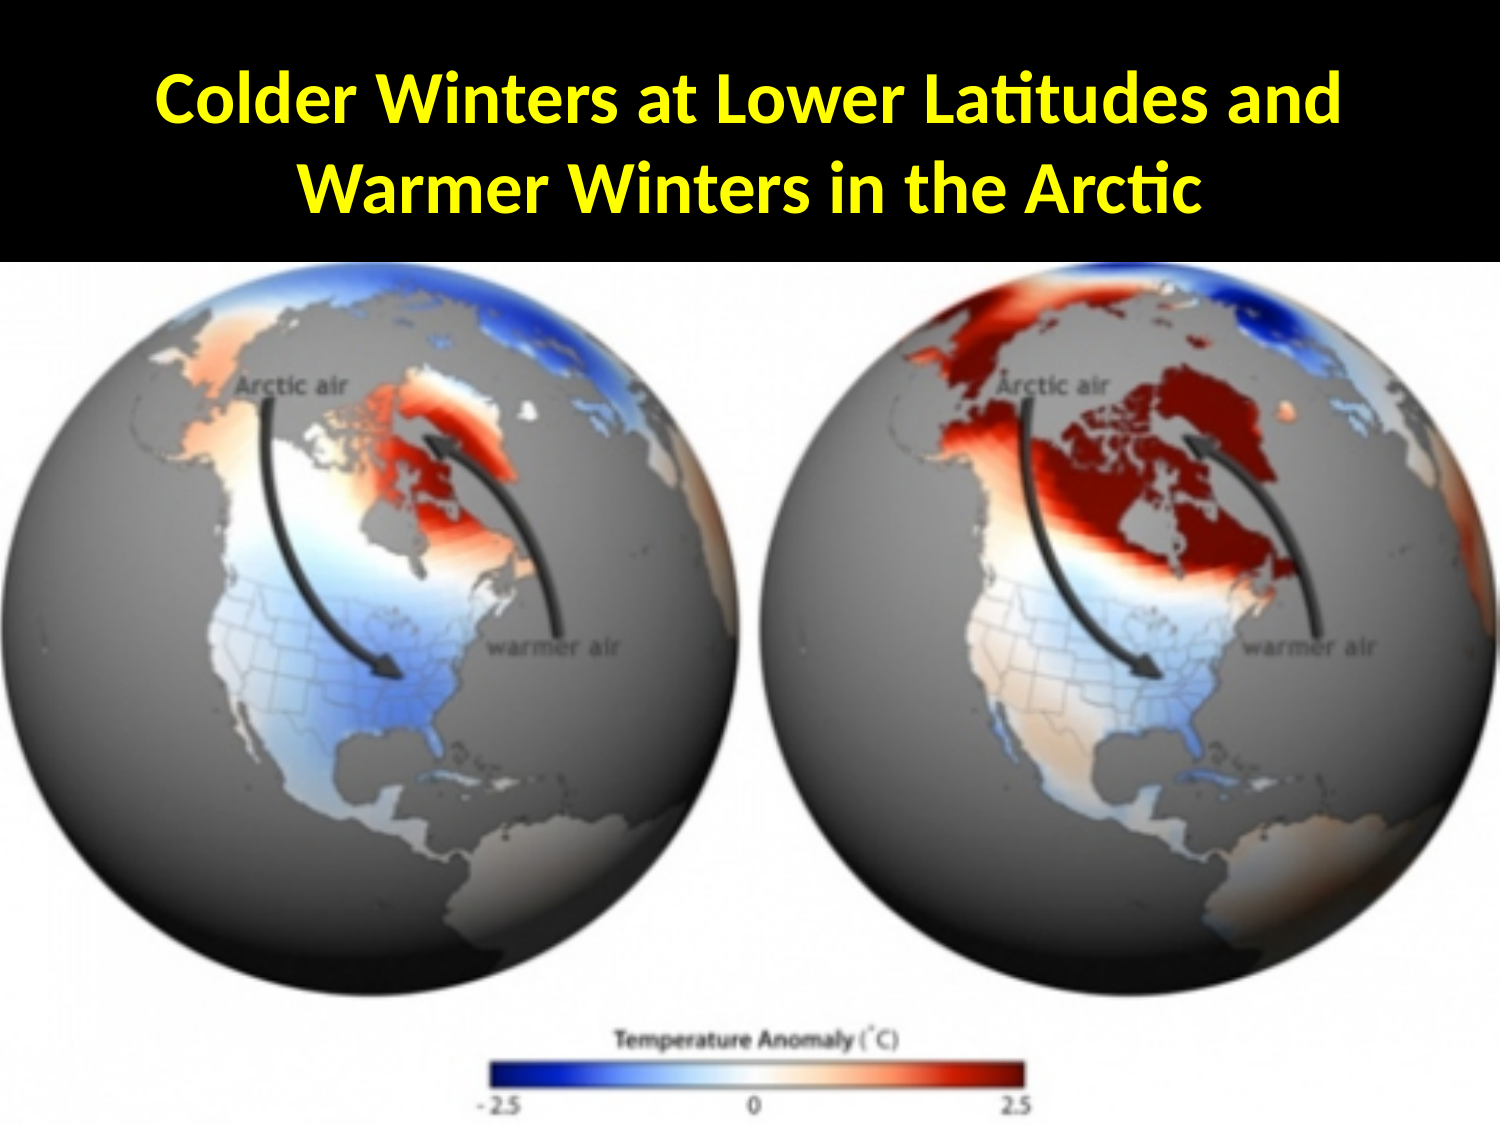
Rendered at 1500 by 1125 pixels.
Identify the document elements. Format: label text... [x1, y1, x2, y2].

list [0, 262, 1500, 1125]
title Colder Winters at Lower Latitudes and Warmer Winters in the Arctic [75, 45, 1425, 233]
